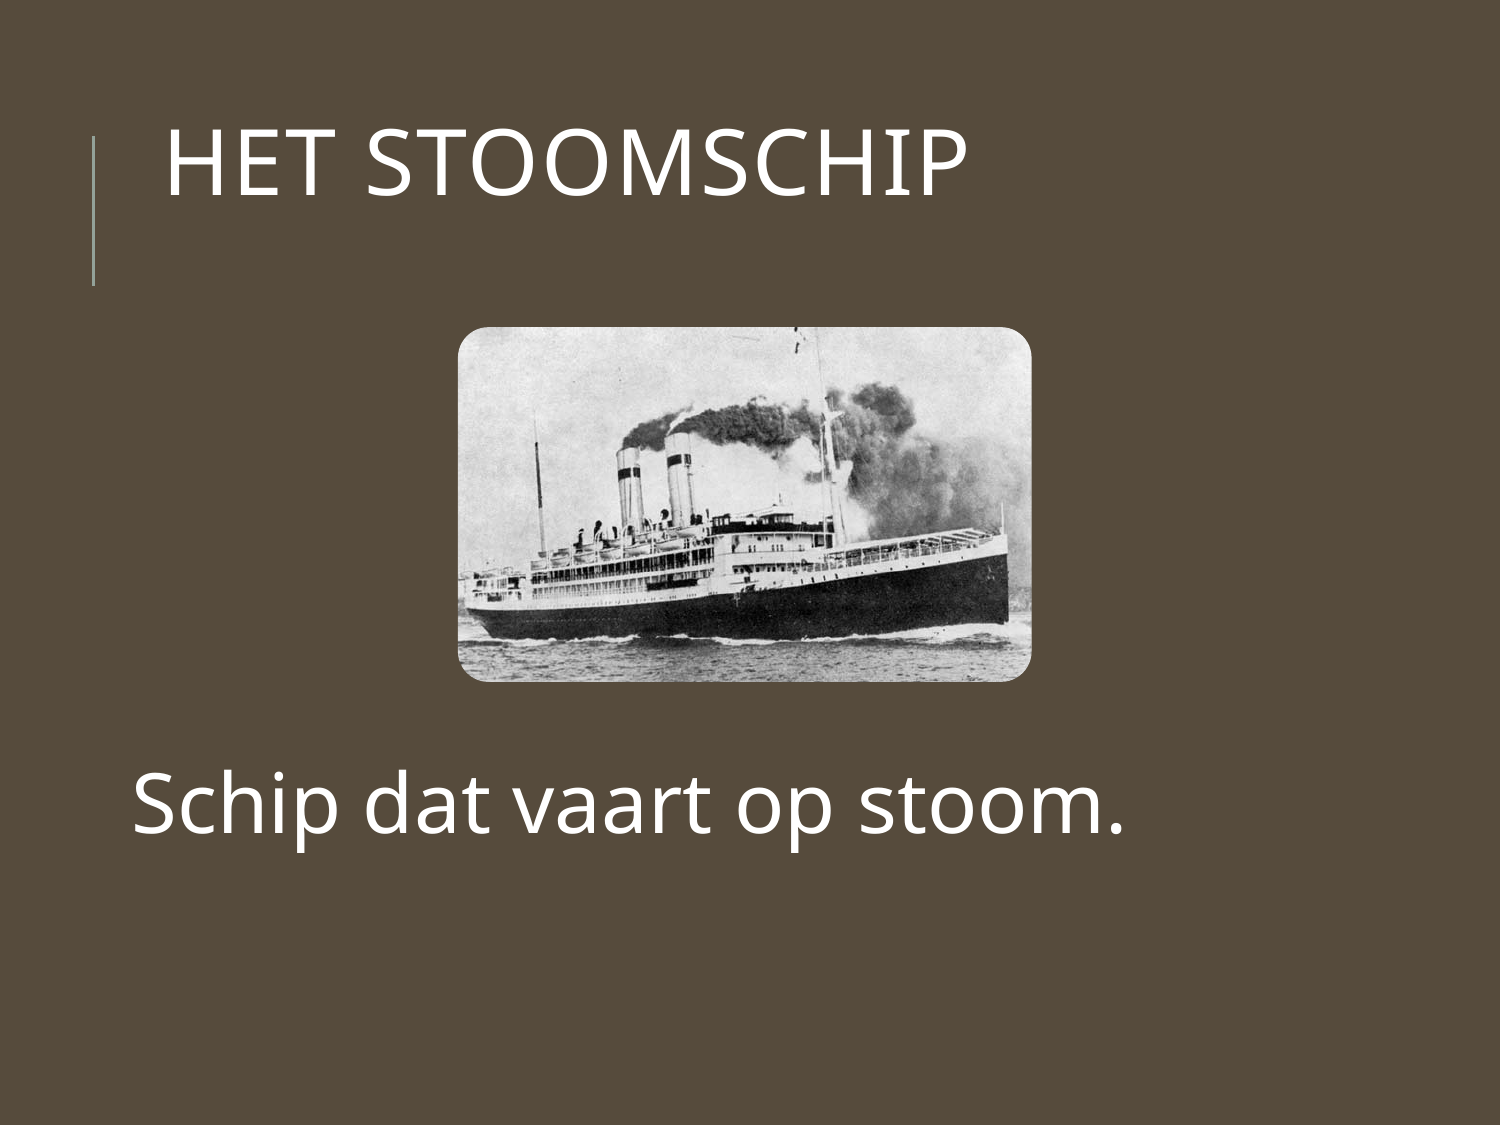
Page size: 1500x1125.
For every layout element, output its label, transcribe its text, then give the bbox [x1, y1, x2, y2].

title Het stoomschip [147, 75, 1300, 263]
list Schip dat vaart op stoom. [123, 753, 1366, 952]
picture [457, 326, 1032, 683]
